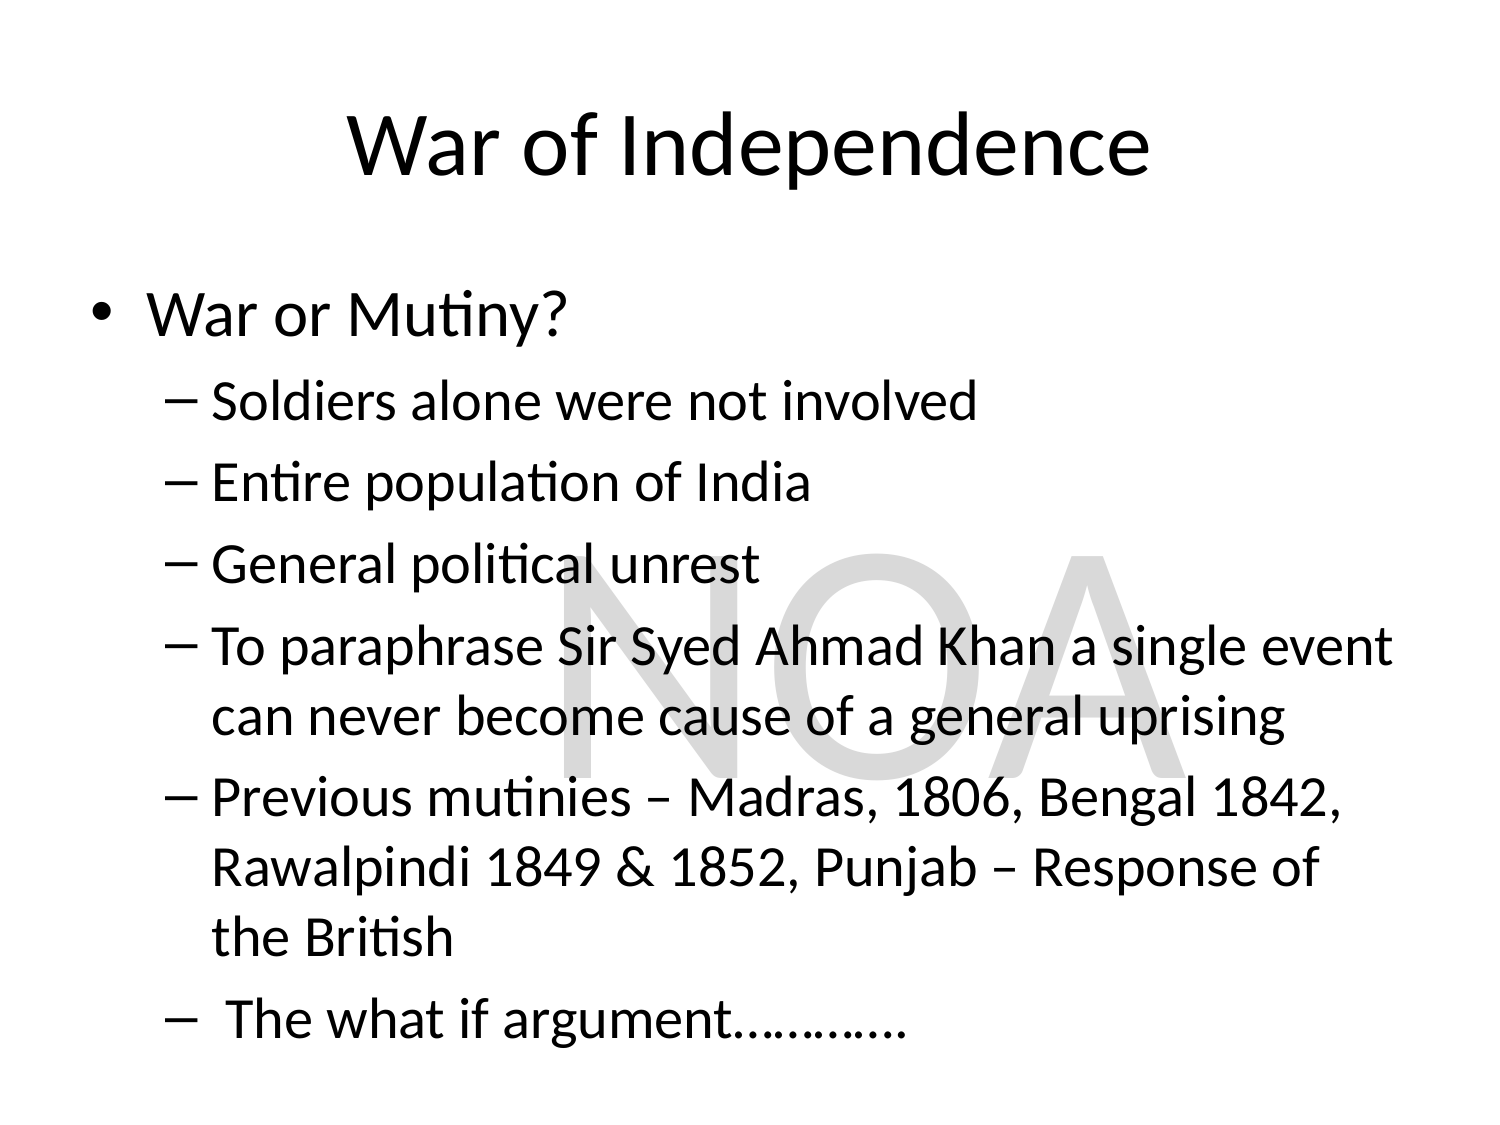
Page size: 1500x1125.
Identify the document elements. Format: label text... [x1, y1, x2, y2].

title War of Independence [75, 45, 1425, 233]
list War or Mutiny? Soldiers alone were not involved Entire population of India General political unrest To paraphrase Sir Syed Ahmad Khan a single event can never become cause of a general uprising Previous mutinies – Madras, 1806, Bengal 1842, Rawalpindi 1849 & 1852, Punjab – Response of the British The what if argument…………. [75, 262, 1425, 1088]
